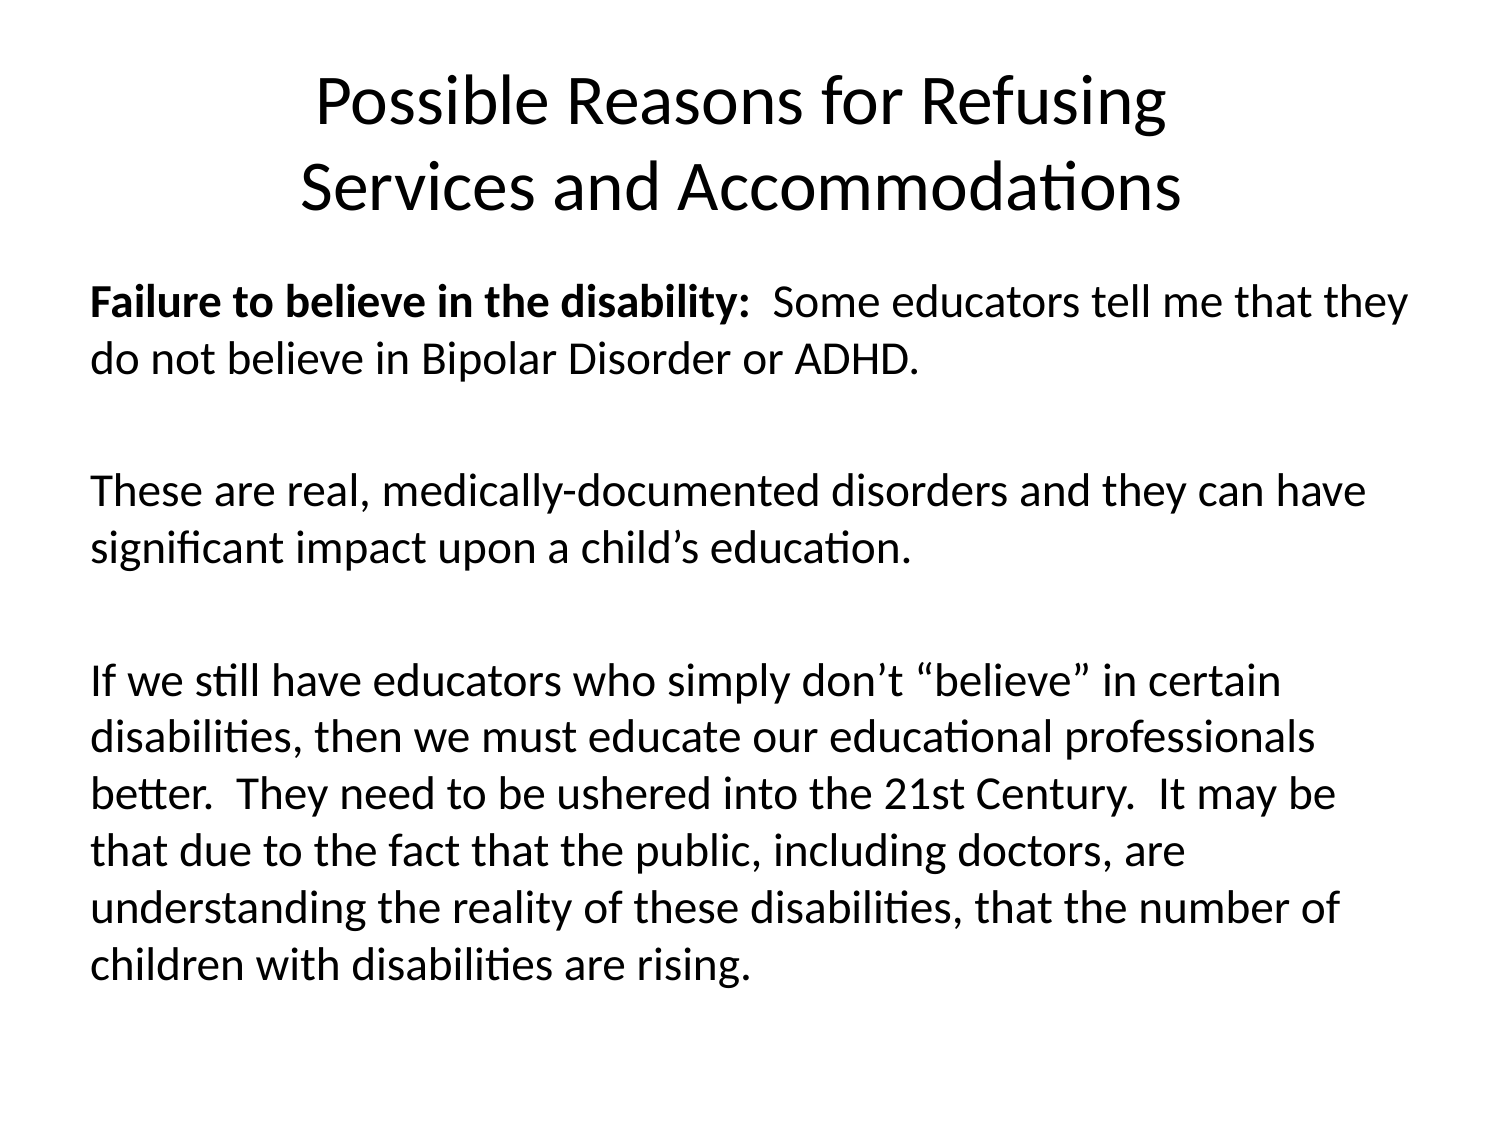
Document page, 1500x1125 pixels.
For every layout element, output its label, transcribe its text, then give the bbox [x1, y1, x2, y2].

list Failure to believe in the disability: Some educators tell me that they do not believe in Bipolar Disorder or ADHD. These are real, medically-documented disorders and they can have significant impact upon a child’s education. If we still have educators who simply don’t “believe” in certain disabilities, then we must educate our educational professionals better. They need to be ushered into the 21st Century. It may be that due to the fact that the public, including doctors, are understanding the reality of these disabilities, that the number of children with disabilities are rising. [75, 262, 1425, 1005]
title Possible Reasons for Refusing Services and Accommodations [75, 45, 1425, 233]
